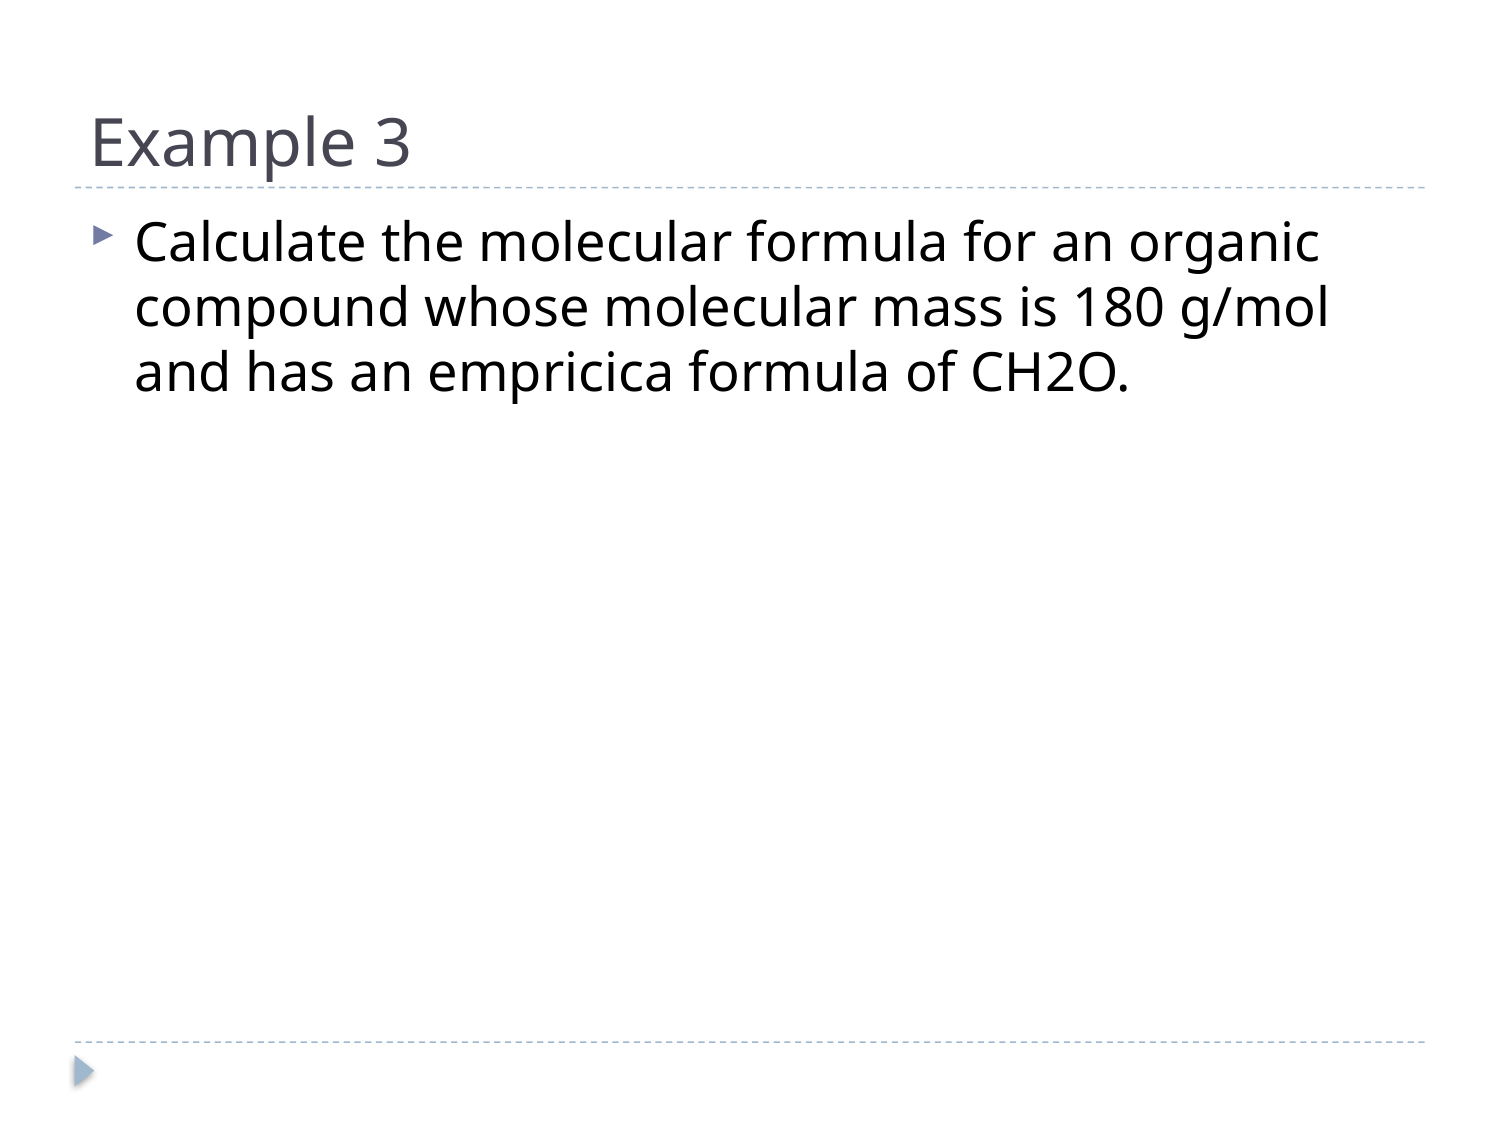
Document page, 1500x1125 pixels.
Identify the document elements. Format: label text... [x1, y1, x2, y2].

list Calculate the molecular formula for an organic compound whose molecular mass is 180 g/mol and has an empricica formula of CH2O. [75, 200, 1425, 1010]
title Example 3 [75, 24, 1425, 188]
